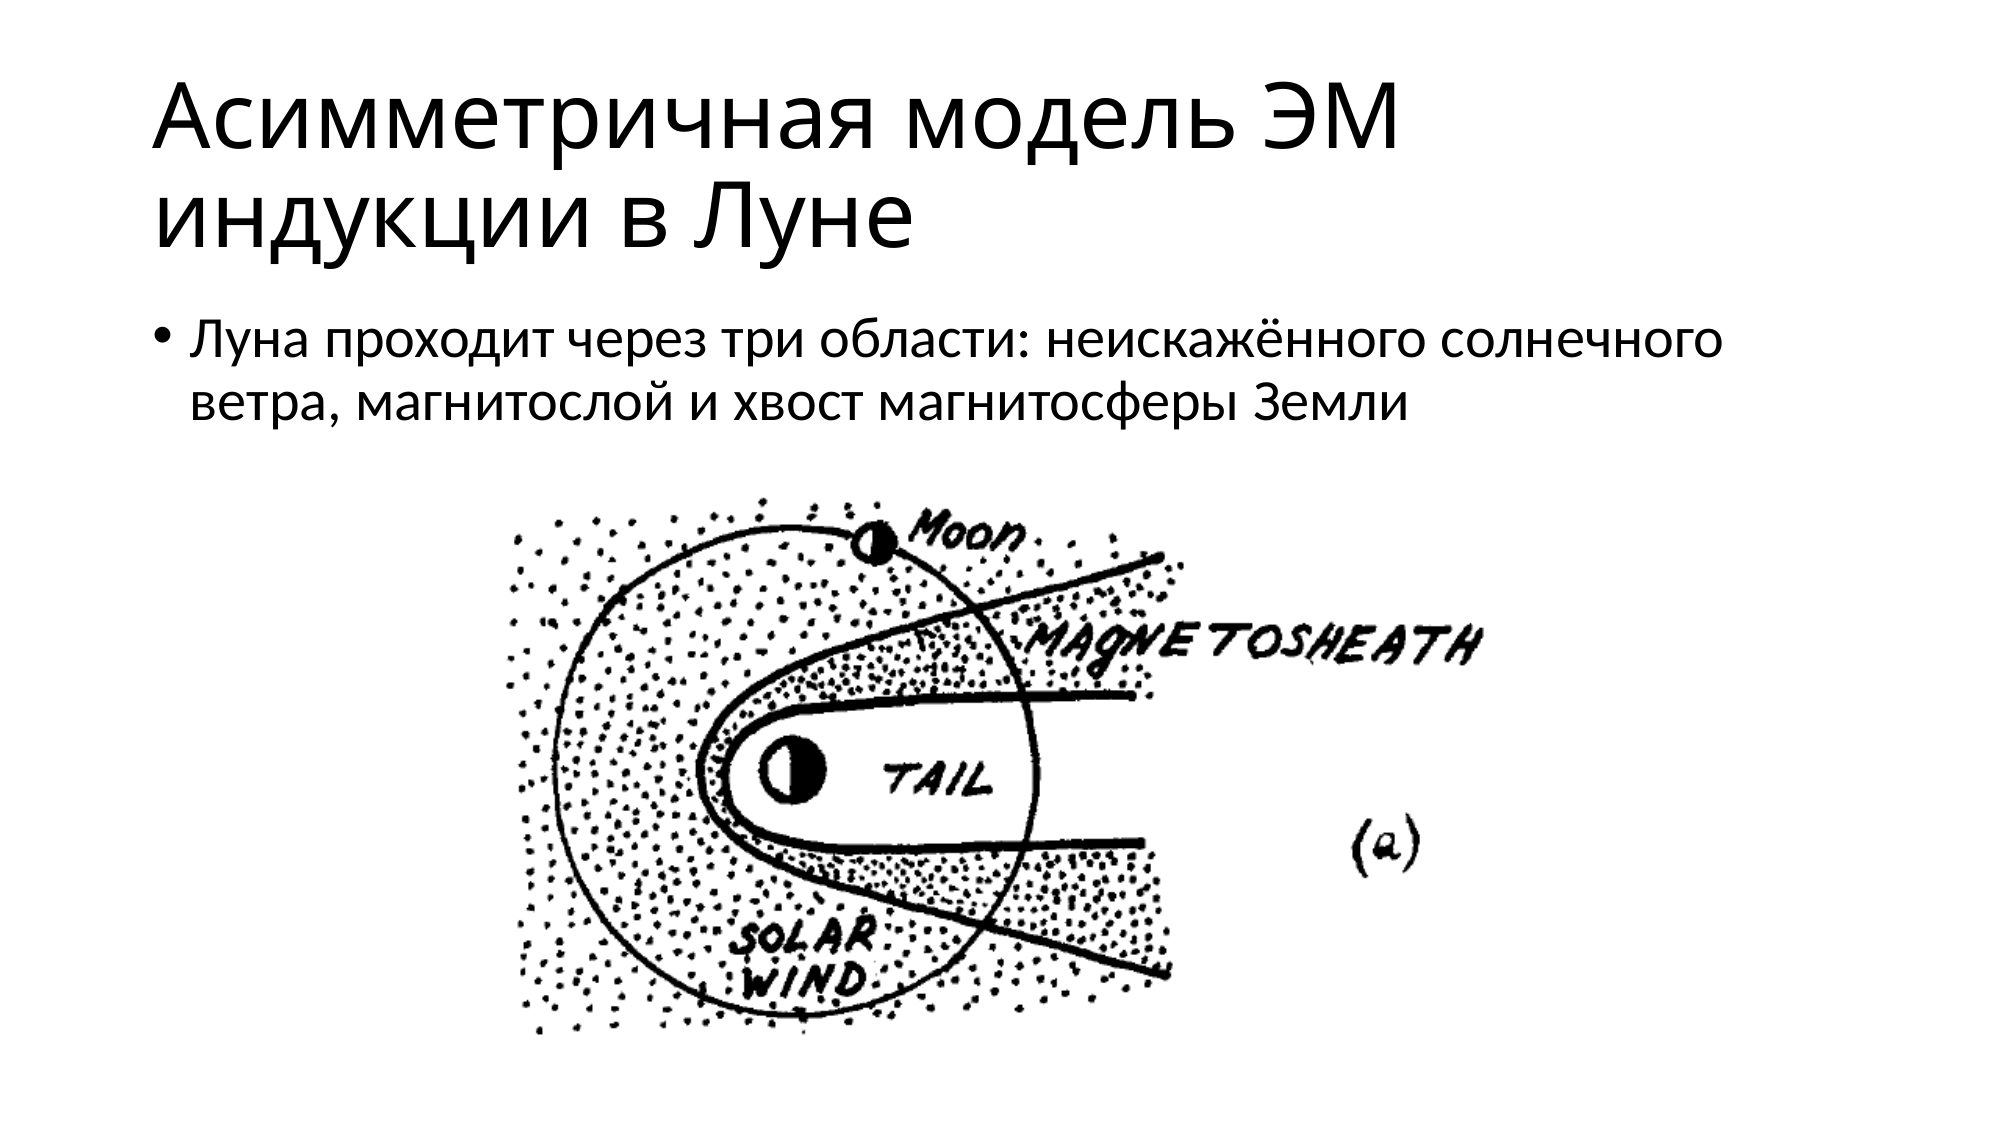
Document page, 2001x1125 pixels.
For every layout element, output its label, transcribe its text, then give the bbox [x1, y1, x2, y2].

title Асимметричная модель ЭМ индукции в Луне [137, 59, 1863, 278]
picture [477, 492, 1506, 1055]
list Луна проходит через три области: неискажённого солнечного ветра, магнитослой и хвост магнитосферы Земли [137, 299, 1863, 1014]
